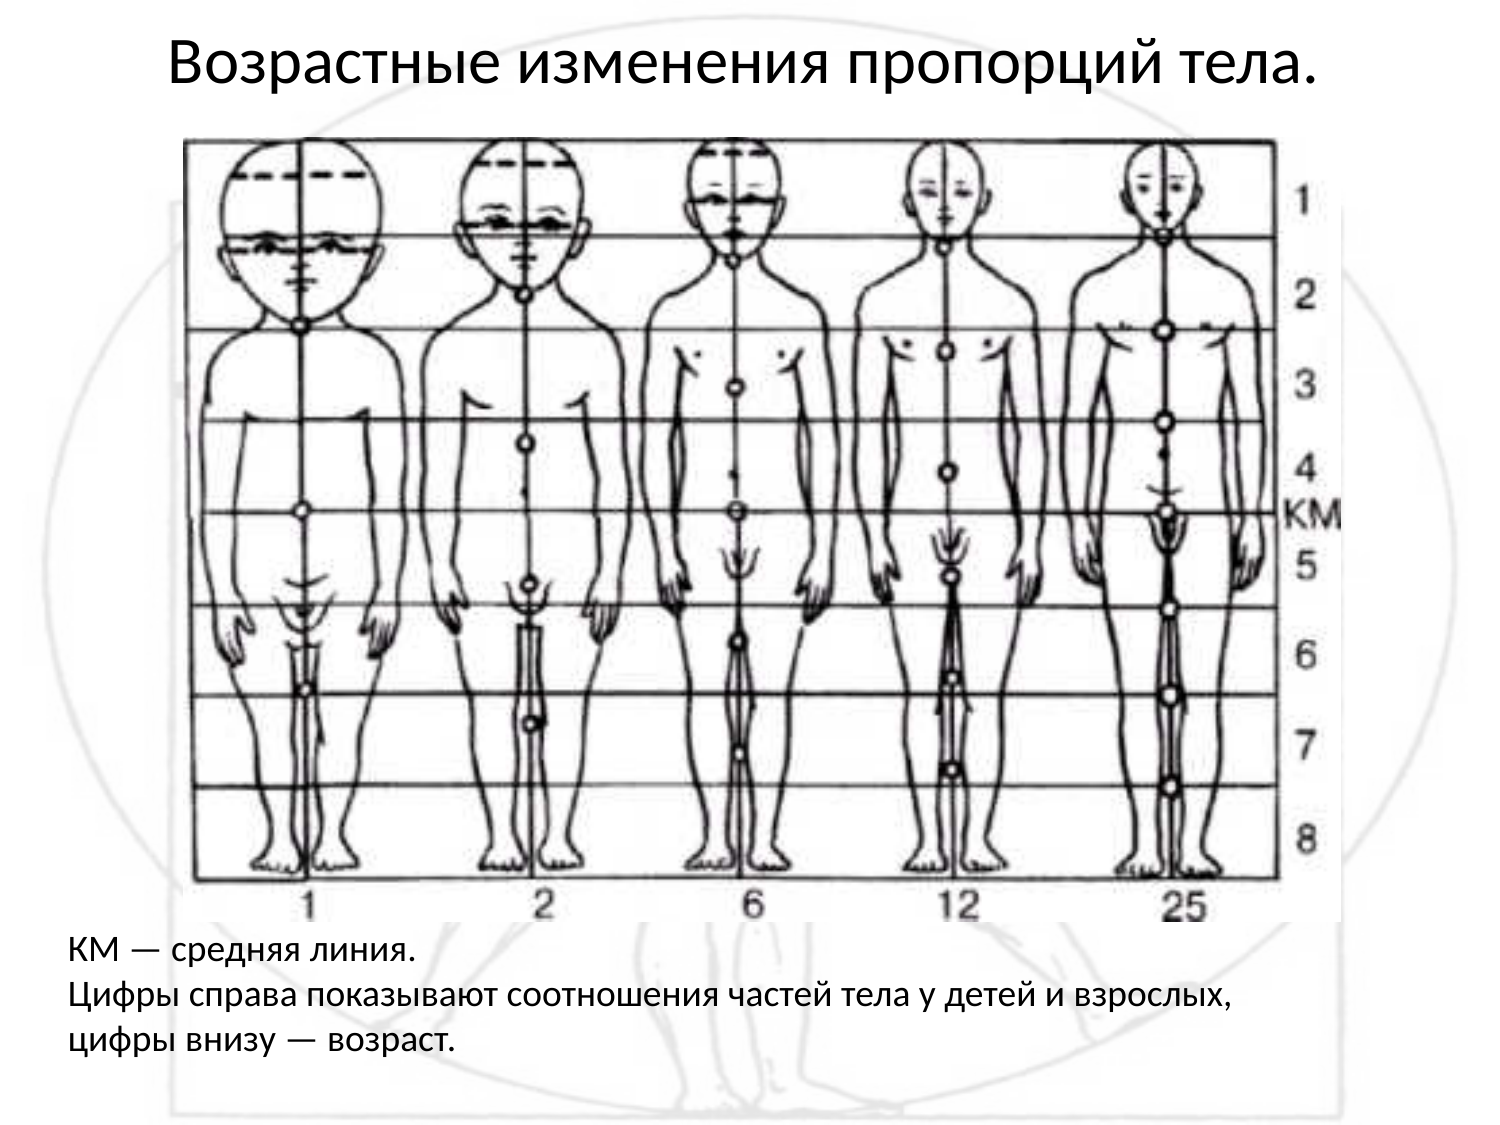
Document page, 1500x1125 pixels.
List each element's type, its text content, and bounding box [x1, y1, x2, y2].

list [182, 136, 1341, 922]
title Возрастные изменения пропорций тела. [76, 30, 1427, 219]
text_box КМ — средняя линия. Цифры справа показывают соотношения частей тела у детей и взрослых, цифры внизу — возраст. [53, 916, 1436, 1067]
